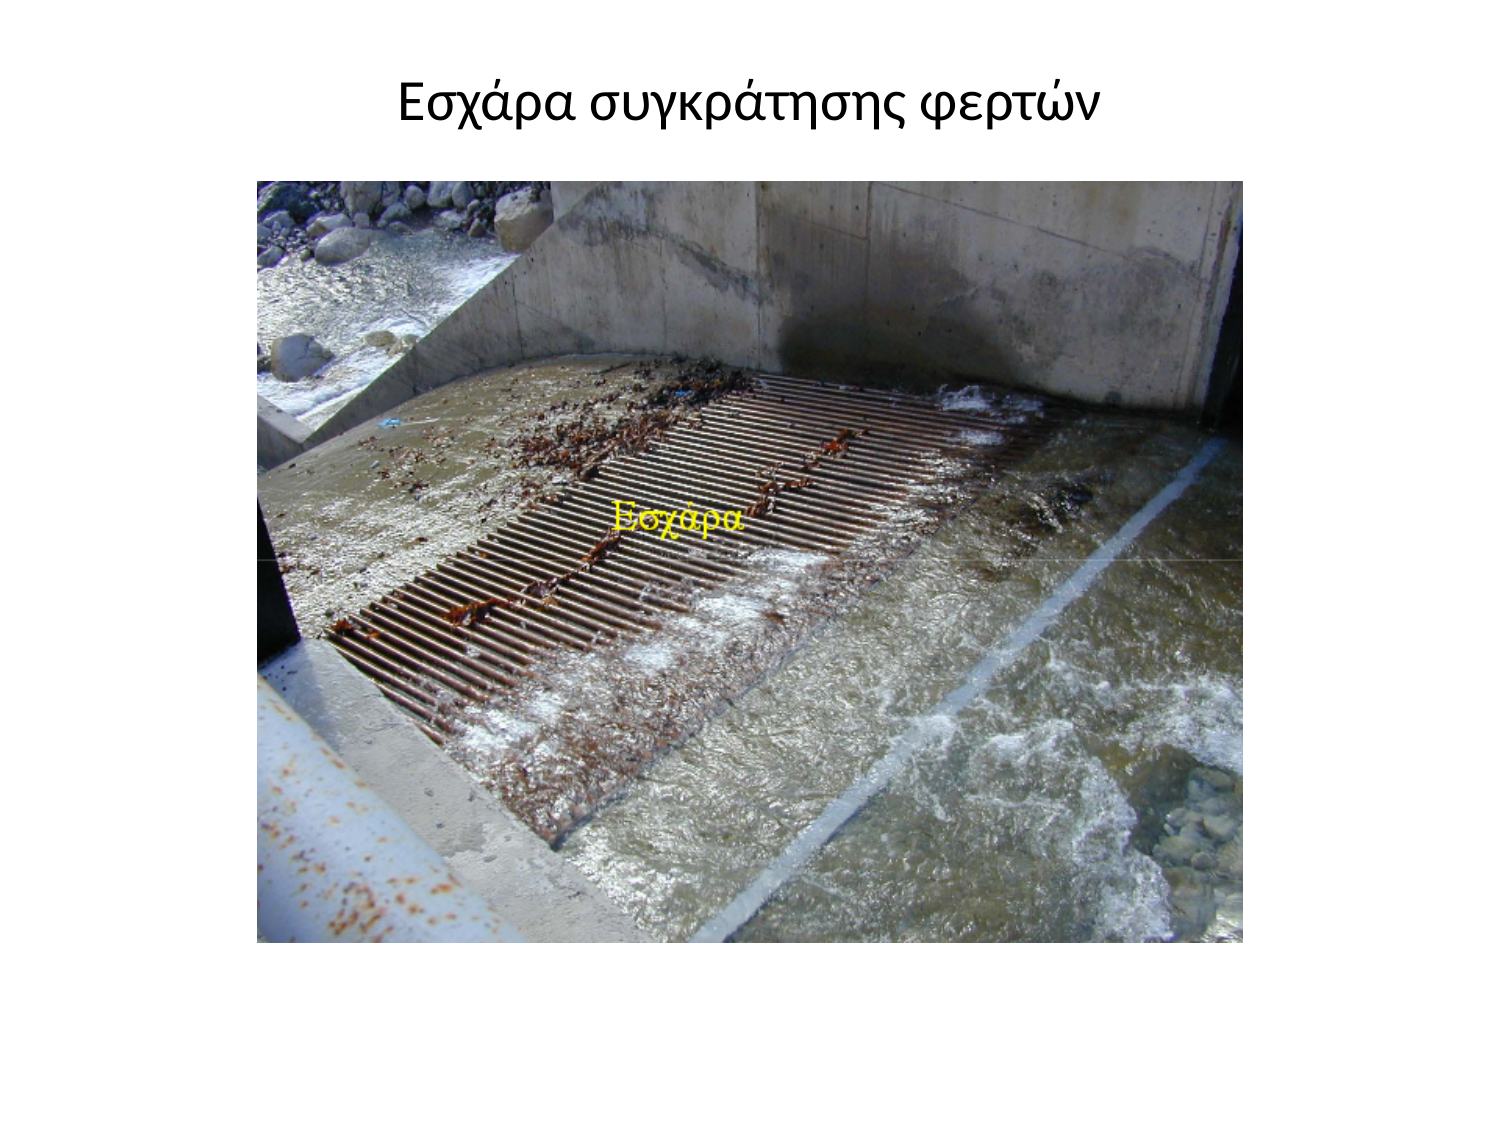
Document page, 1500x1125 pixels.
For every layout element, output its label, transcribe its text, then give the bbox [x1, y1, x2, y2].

title Εσχάρα συγκράτησης φερτών [75, 45, 1425, 149]
picture [256, 181, 1244, 944]
